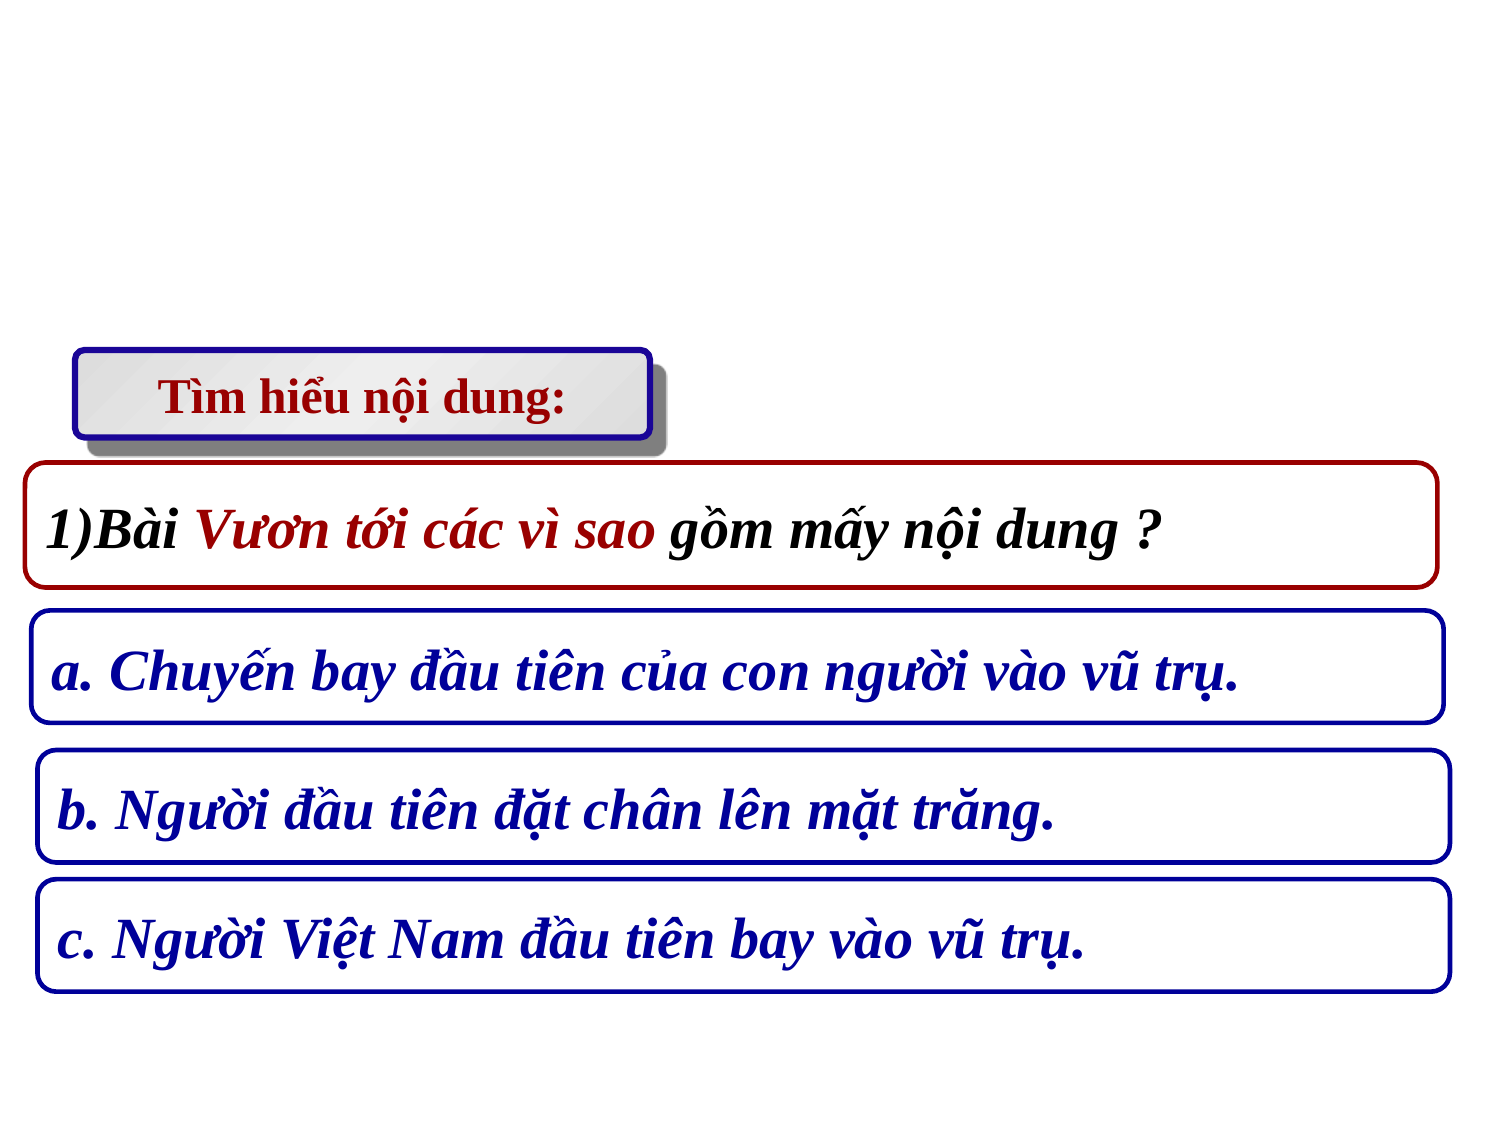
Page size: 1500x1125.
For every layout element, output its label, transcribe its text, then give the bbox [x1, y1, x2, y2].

text_box a. Chuyến bay đầu tiên của con người vào vũ trụ. [31, 610, 1444, 723]
text_box c. Người Việt Nam đầu tiên bay vào vũ trụ. [37, 879, 1450, 992]
text_box Tìm hiểu nội dung: [75, 349, 651, 438]
text_box 1)Bài Vươn tới các vì sao gồm mấy nội dung ? [24, 462, 1438, 588]
text_box b. Người đầu tiên đặt chân lên mặt trăng. [37, 750, 1450, 863]
